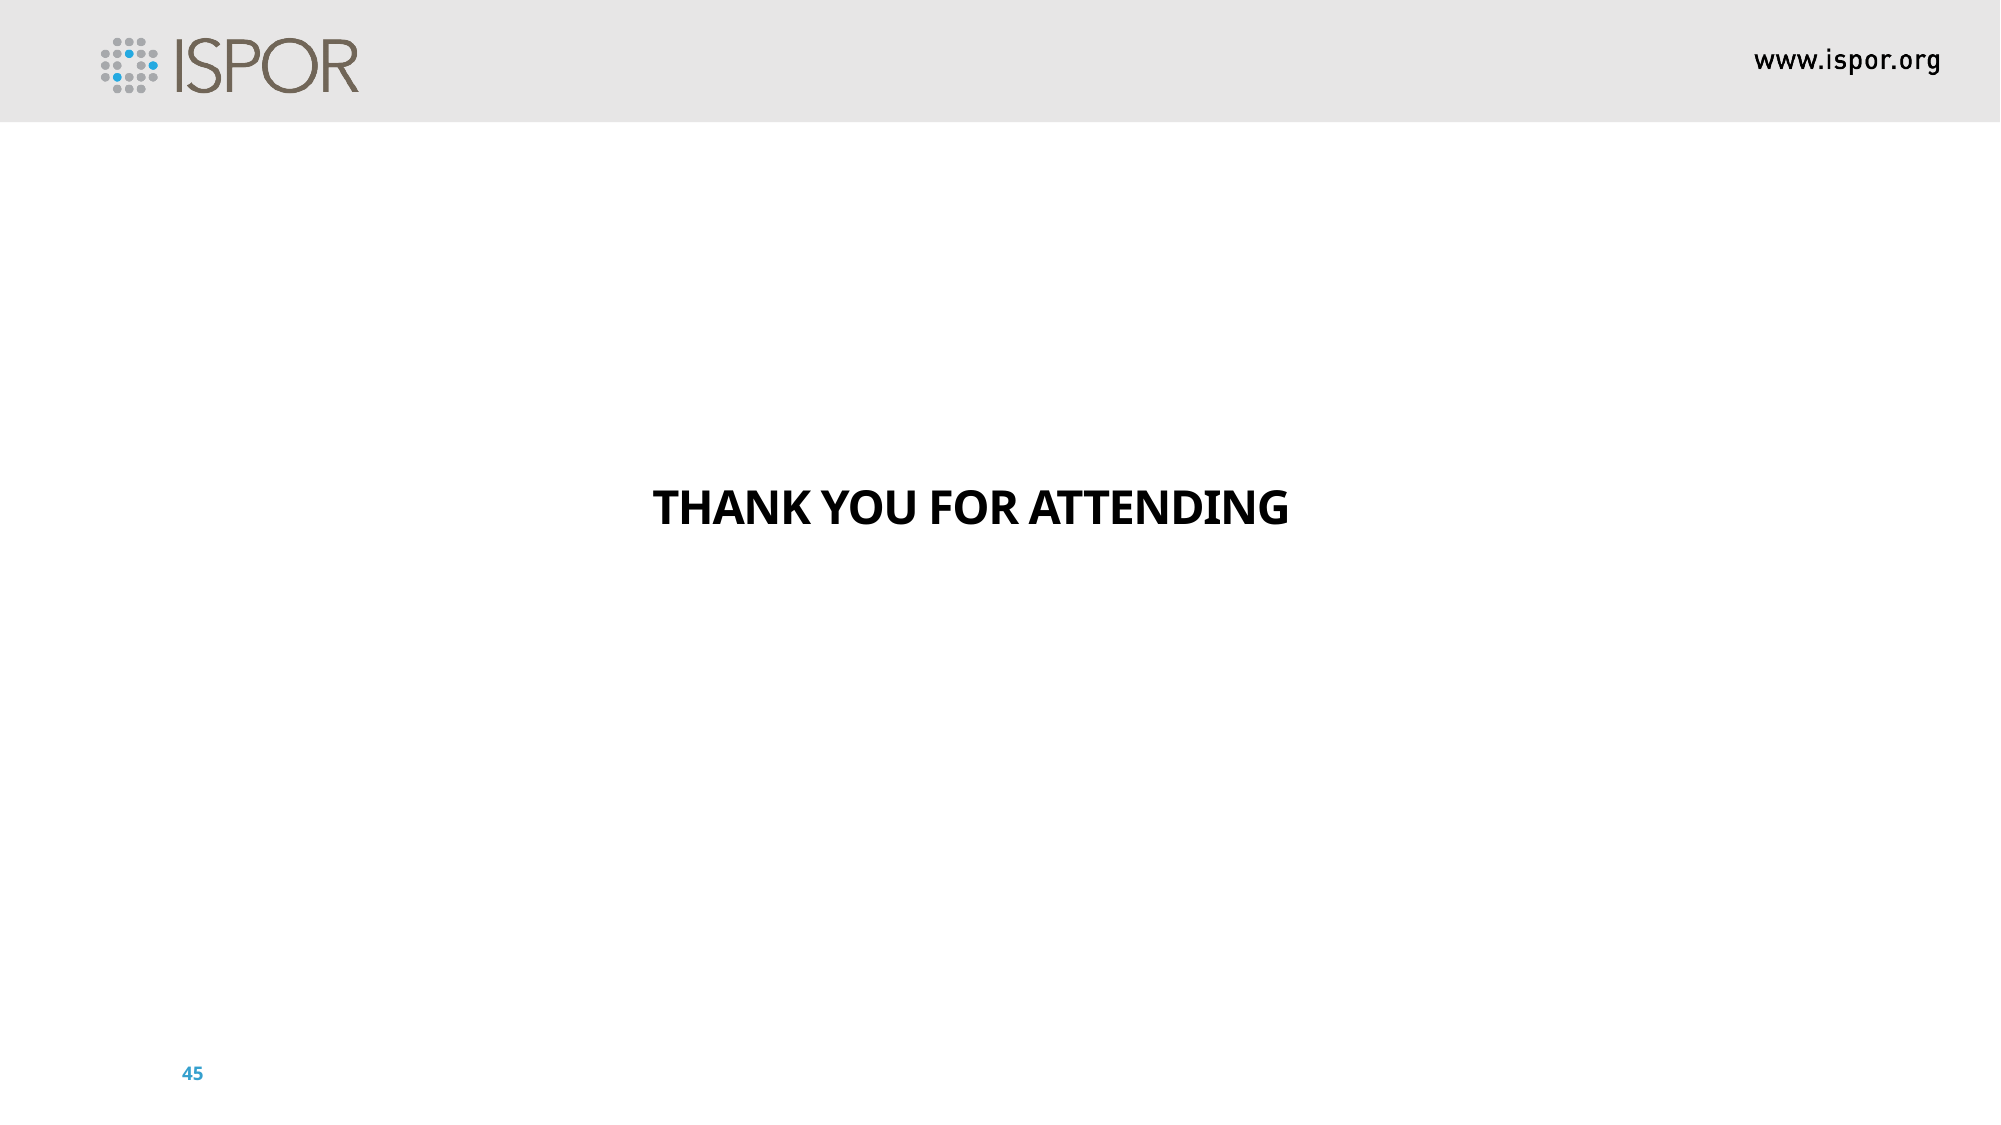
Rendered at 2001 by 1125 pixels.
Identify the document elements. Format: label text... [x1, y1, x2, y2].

slide_number 45 [167, 1044, 330, 1105]
picture [87, 23, 407, 100]
list THANK YOU FOR ATTENDING [497, 473, 1447, 538]
picture [1738, 34, 1962, 89]
